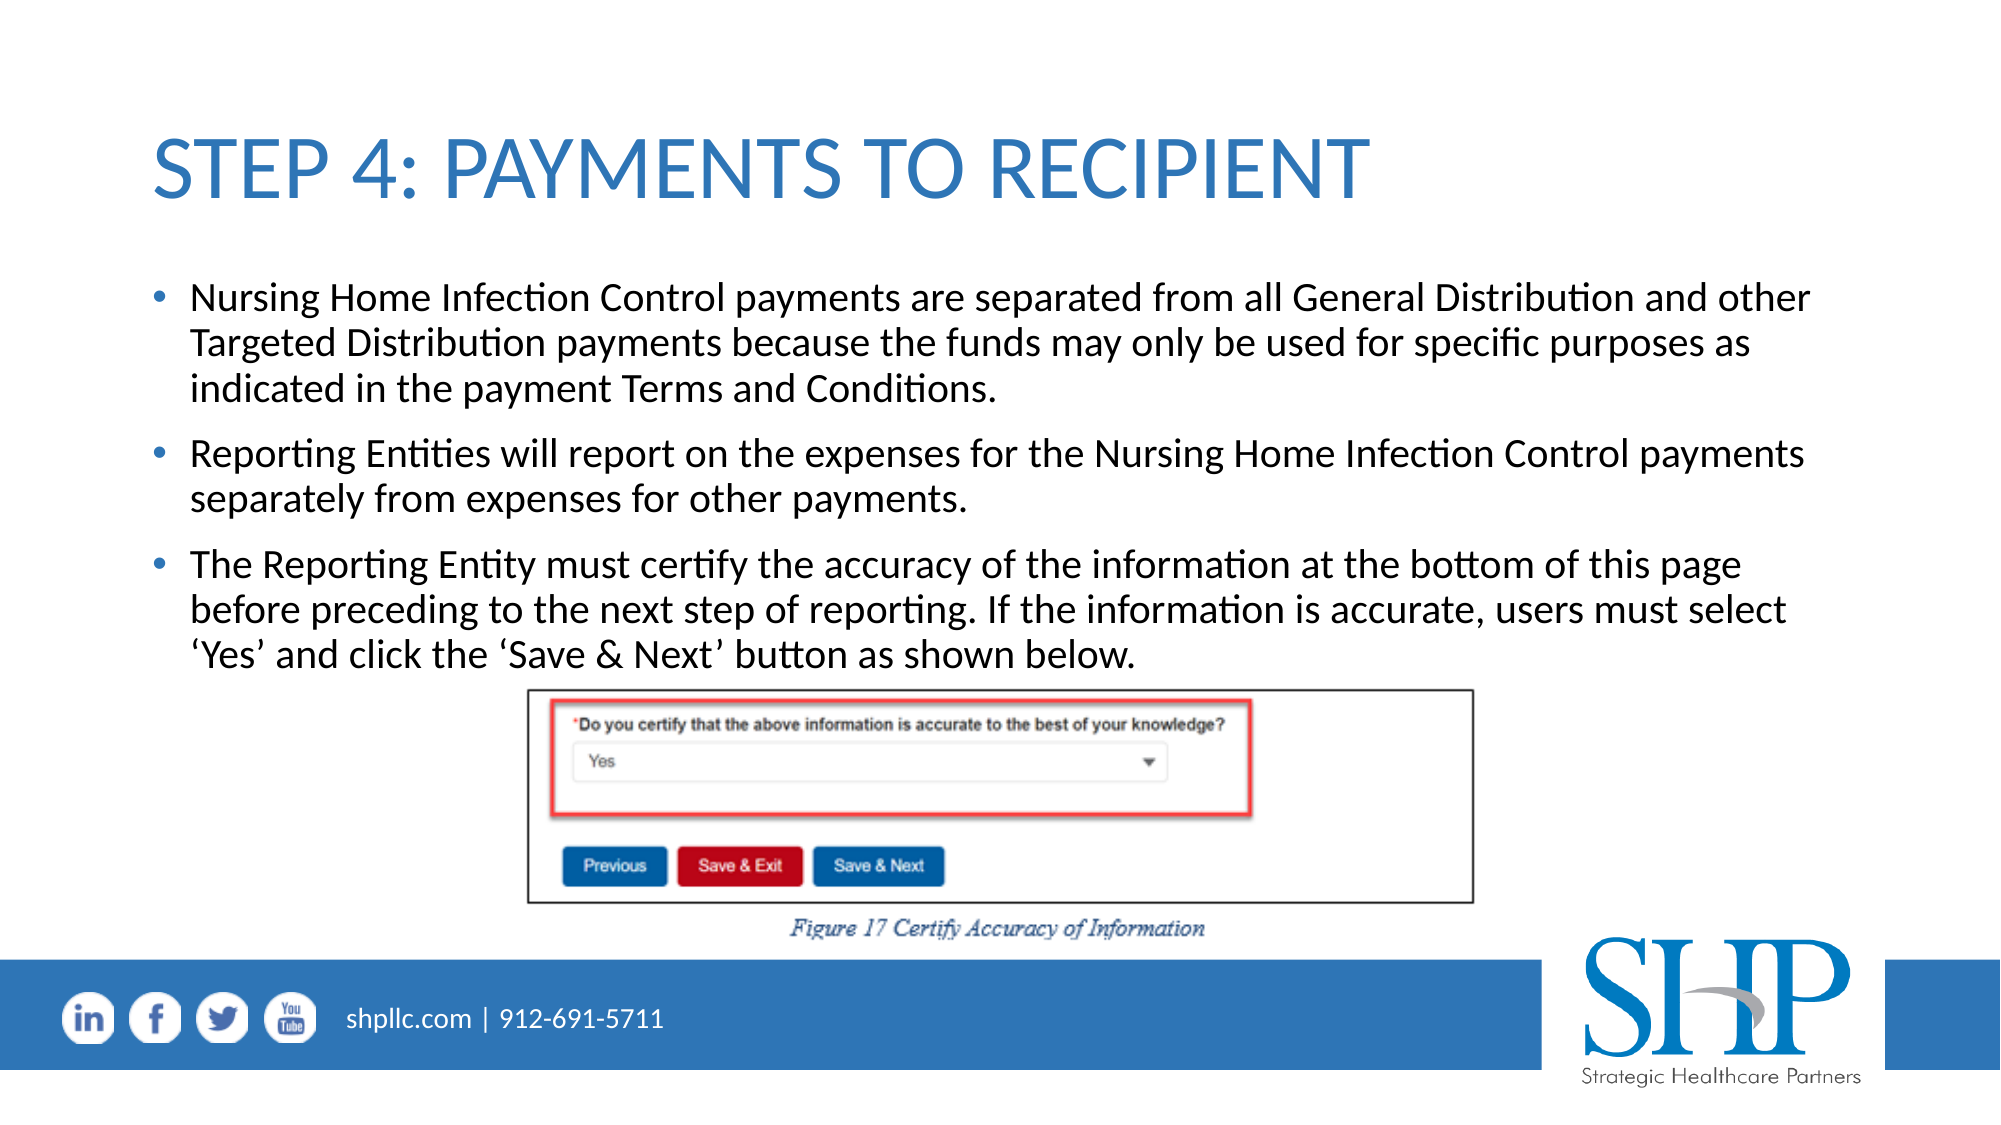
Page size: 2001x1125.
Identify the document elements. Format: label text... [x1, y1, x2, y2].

picture [1572, 936, 1865, 1093]
picture [522, 684, 1482, 944]
title STEP 4: PAYMENTS TO RECIPIENT [137, 59, 1863, 268]
list Nursing Home Infection Control payments are separated from all General Distribution and other Targeted Distribution payments because the funds may only be used for specific purposes as indicated in the payment Terms and Conditions. Reporting Entities will report on the expenses for the Nursing Home Infection Control payments separately from expenses for other payments. The Reporting Entity must certify the accuracy of the information at the bottom of this page before preceding to the next step of reporting. If the information is accurate, users must select ‘Yes’ and click the ‘Save & Next’ button as shown below. [137, 268, 1863, 983]
